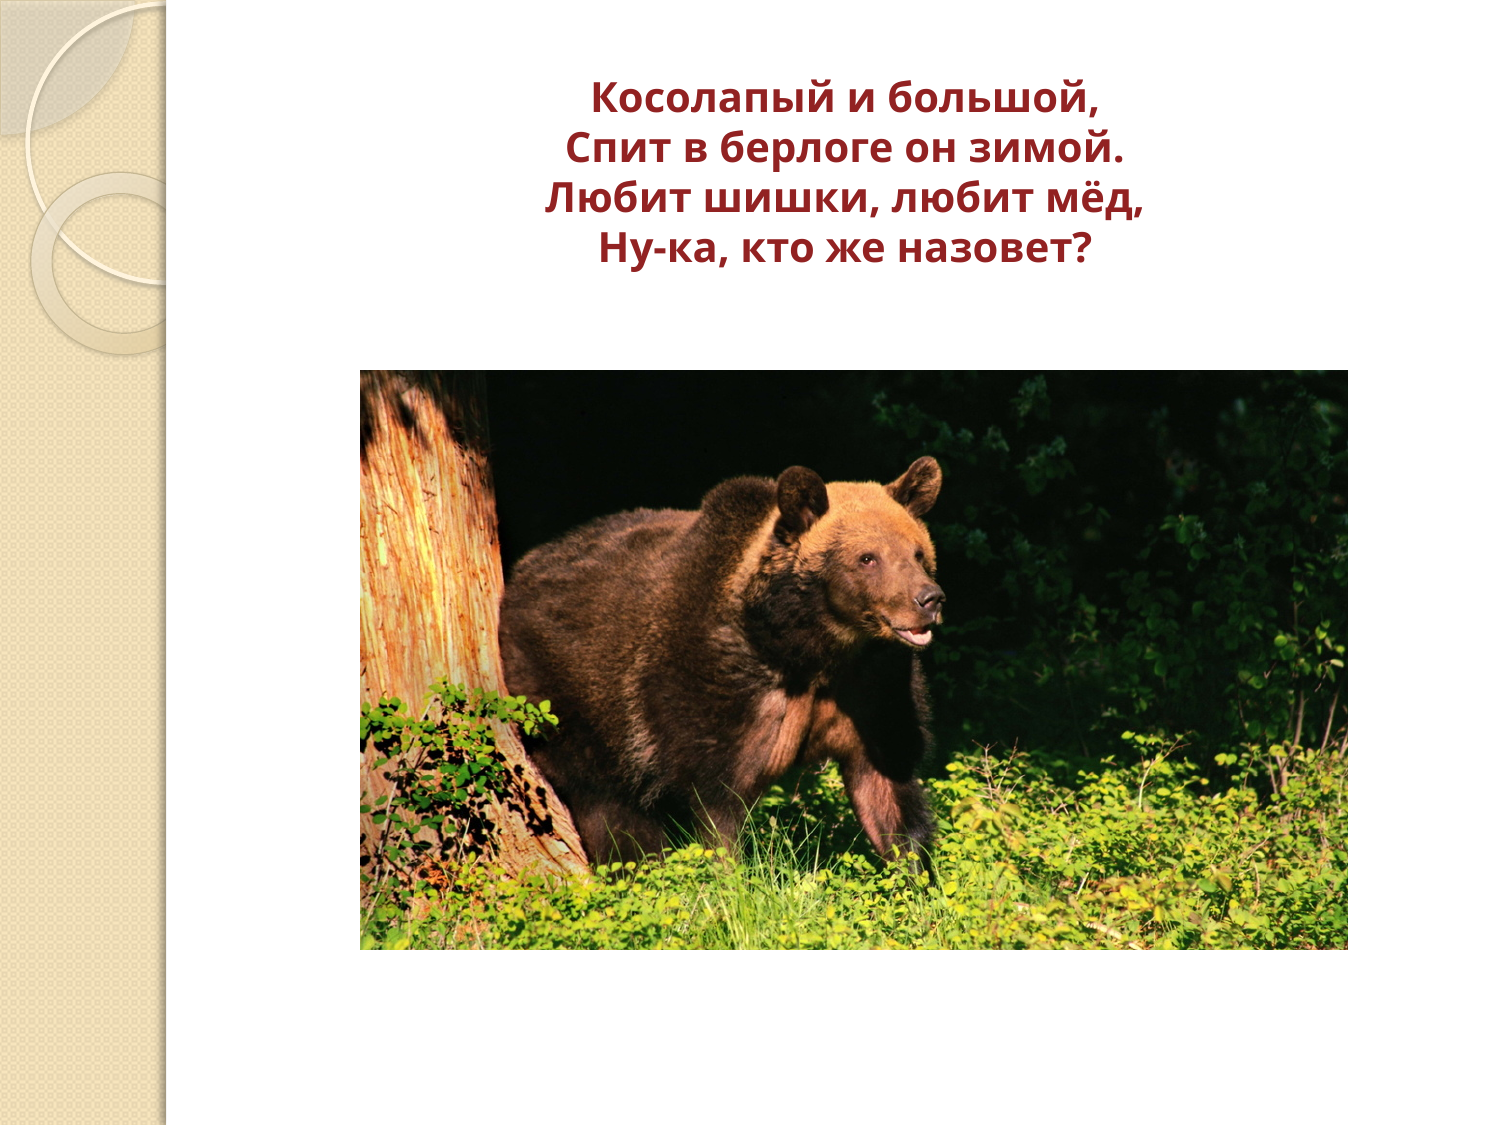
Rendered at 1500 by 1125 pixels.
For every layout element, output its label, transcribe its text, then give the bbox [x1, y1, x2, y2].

title Косолапый и большой, Спит в берлоге он зимой. Любит шишки, любит мёд, Ну-ка, кто же назовет? [235, 90, 1466, 303]
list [359, 370, 1348, 950]
